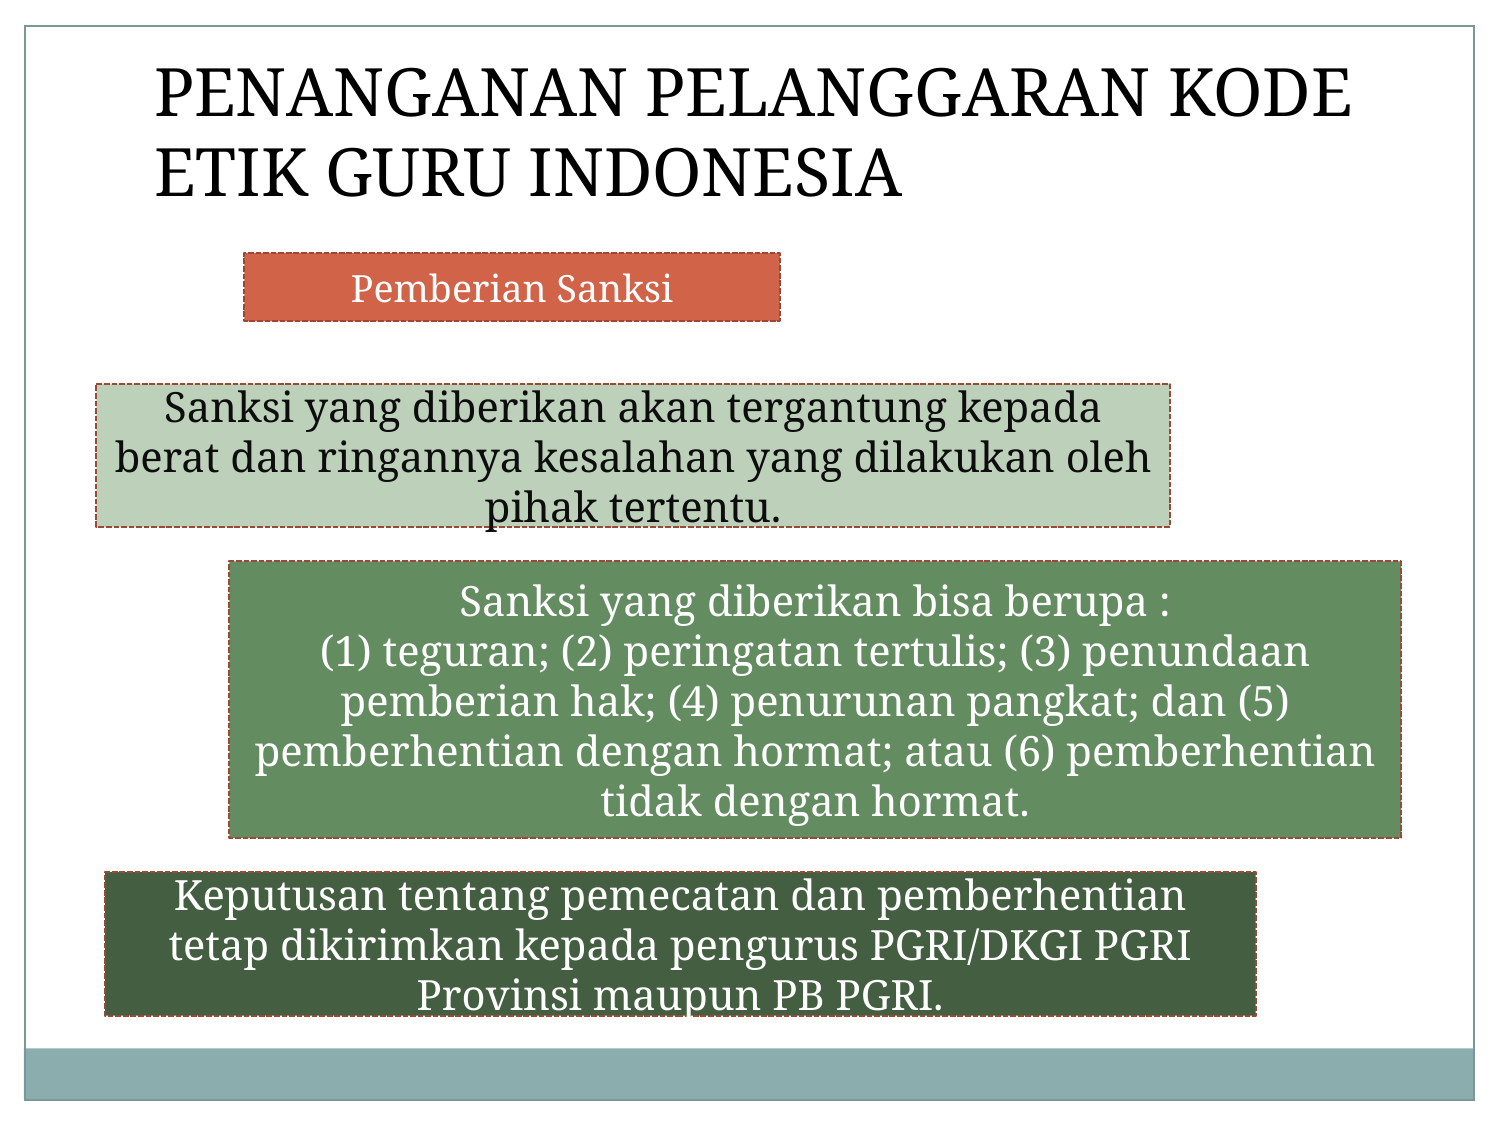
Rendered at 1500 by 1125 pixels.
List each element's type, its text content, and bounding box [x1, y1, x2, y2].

text_box Pemberian Sanksi [243, 252, 781, 322]
text_box PENANGANAN PELANGGARAN KODE ETIK GURU INDONESIA [59, 40, 1412, 218]
text_box Sanksi yang diberikan bisa berupa : (1) teguran; (2) peringatan tertulis; (3) penundaan pemberian hak; (4) penurunan pangkat; dan (5) pemberhentian dengan hormat; atau (6) pemberhentian tidak dengan hormat. [228, 560, 1402, 839]
text_box Keputusan tentang pemecatan dan pemberhentian tetap dikirimkan kepada pengurus PGRI/DKGI PGRI Provinsi maupun PB PGRI. [104, 871, 1257, 1017]
text_box Sanksi yang diberikan akan tergantung kepada berat dan ringannya kesalahan yang dilakukan oleh pihak tertentu. [95, 383, 1171, 528]
